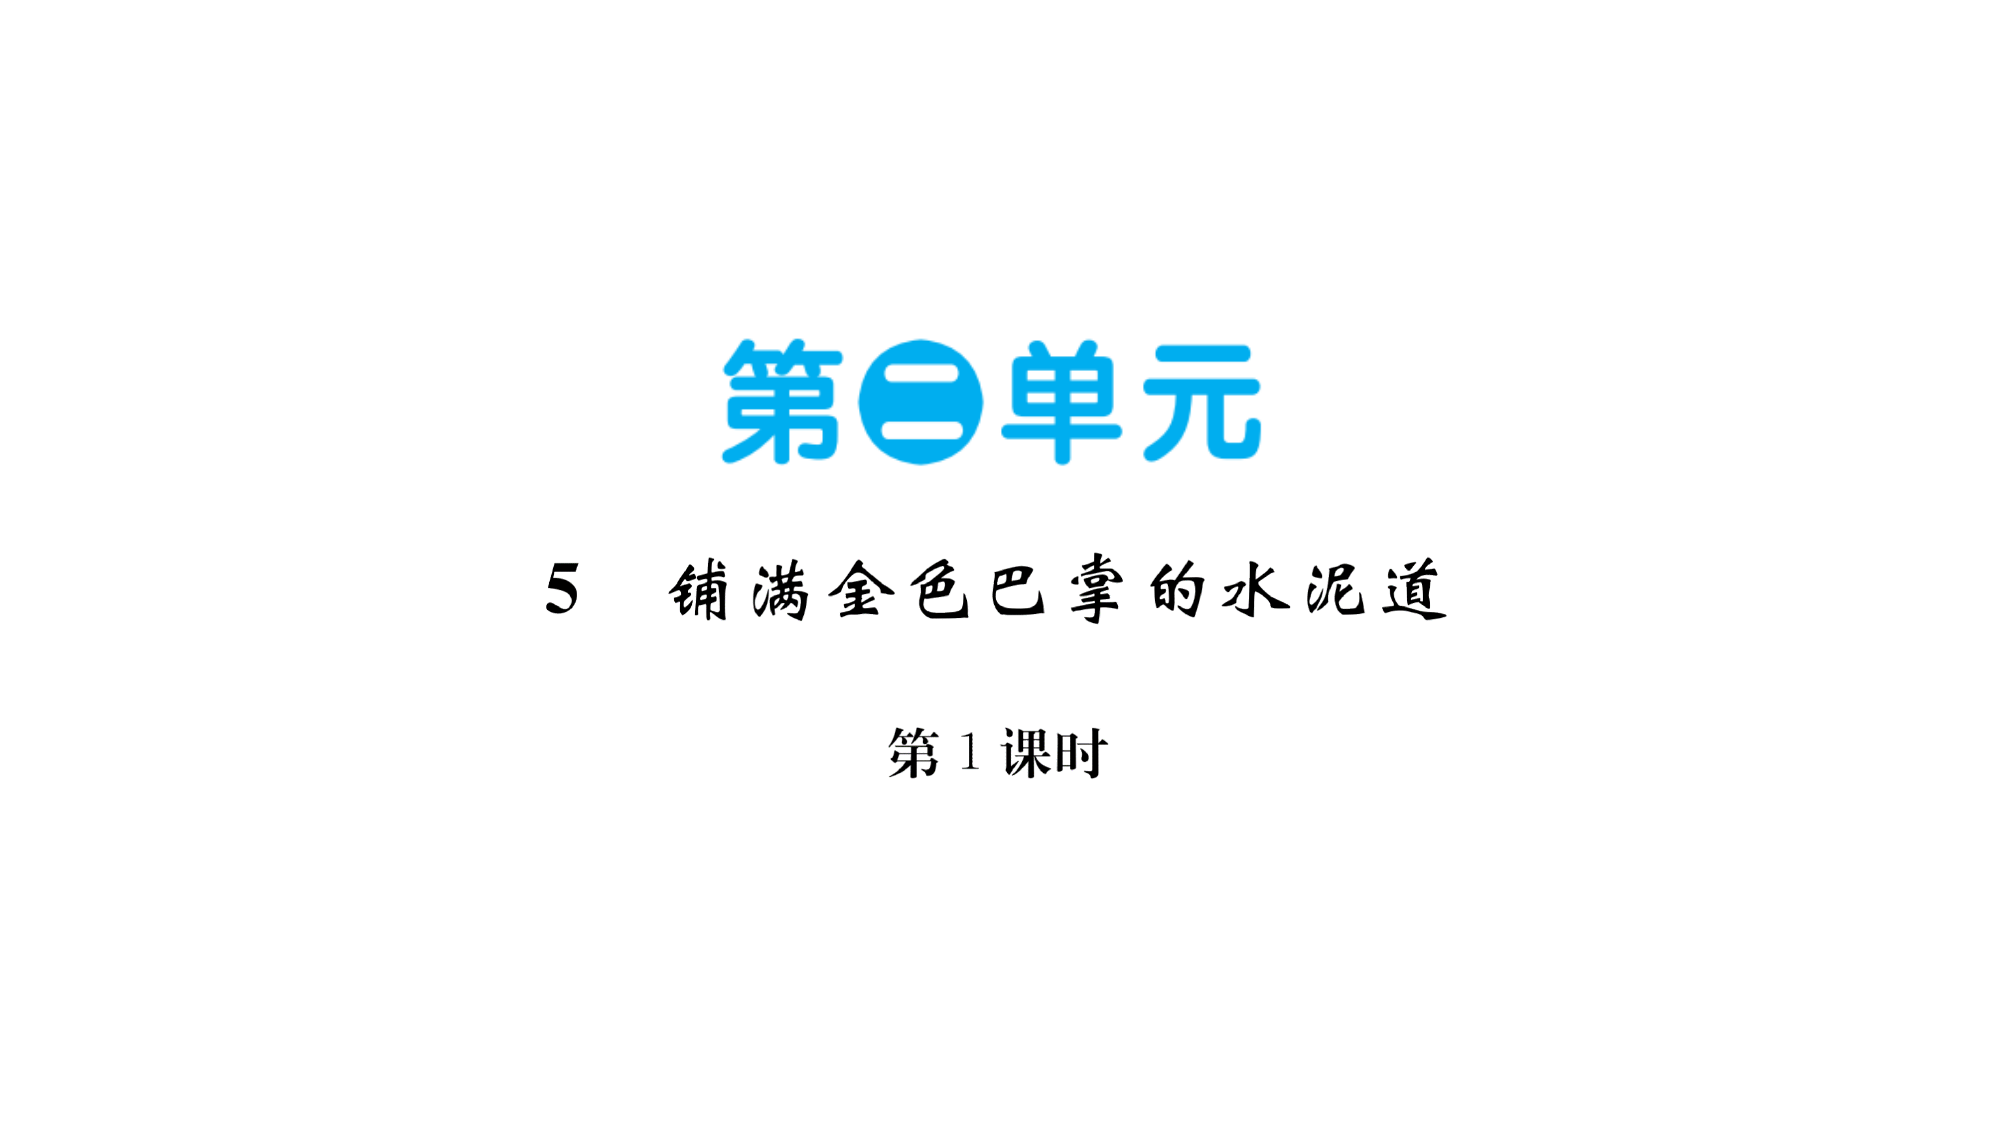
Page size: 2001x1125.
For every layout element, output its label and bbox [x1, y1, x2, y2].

text_box [541, 304, 1459, 821]
